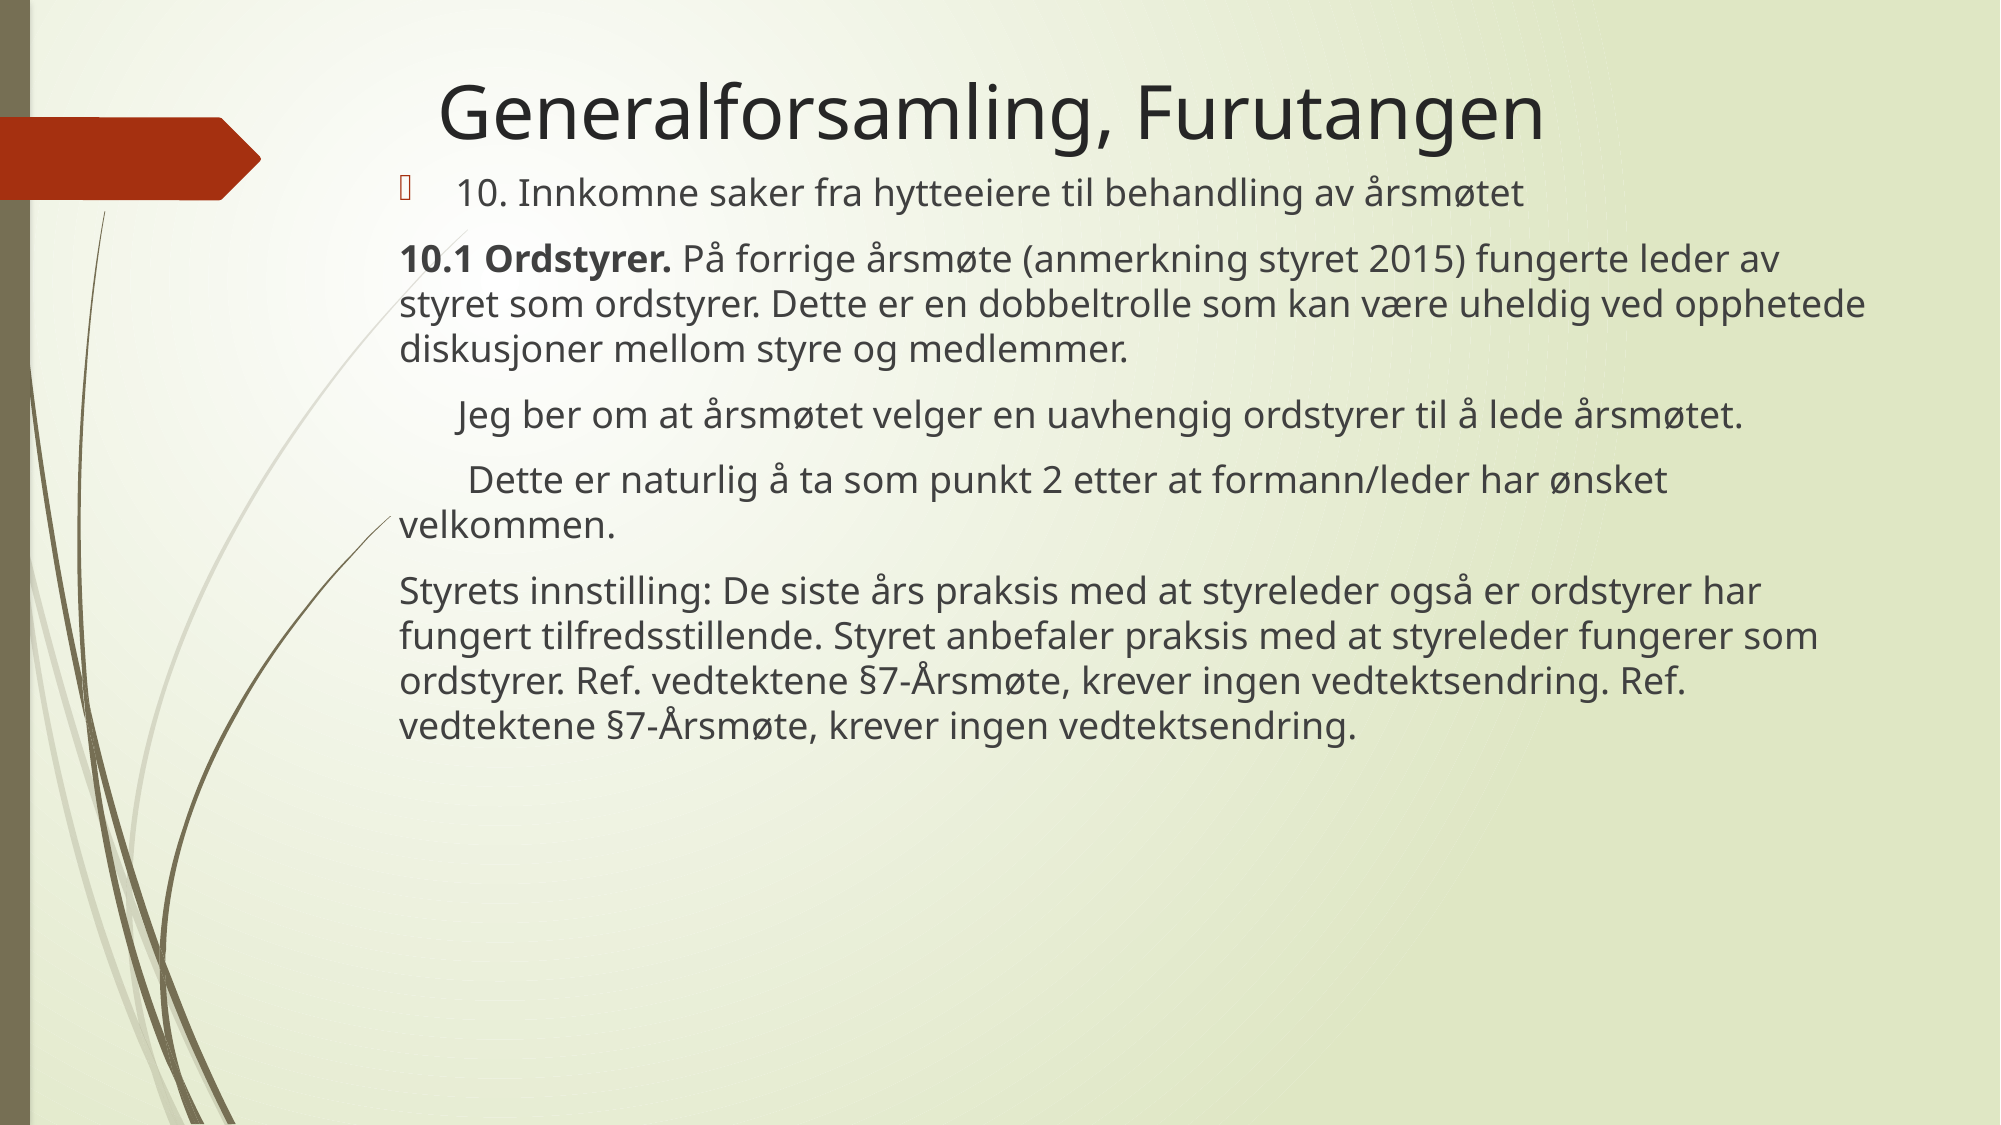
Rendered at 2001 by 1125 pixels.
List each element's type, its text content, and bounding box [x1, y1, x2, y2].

title Generalforsamling, Furutangen [422, 56, 1888, 161]
list 10. Innkomne saker fra hytteeiere til behandling av årsmøtet 10.1 Ordstyrer. På forrige årsmøte (anmerkning styret 2015) fungerte leder av styret som ordstyrer. Dette er en dobbeltrolle som kan være uheldig ved opphetede diskusjoner mellom styre og medlemmer. Jeg ber om at årsmøtet velger en uavhengig ordstyrer til å lede årsmøtet. Dette er naturlig å ta som punkt 2 etter at formann/leder har ønsket velkommen. Styrets innstilling: De siste års praksis med at styreleder også er ordstyrer har fungert tilfredsstillende. Styret anbefaler praksis med at styreleder fungerer som ordstyrer. Ref. vedtektene §7-Årsmøte, krever ingen vedtektsendring. Ref. vedtektene §7-Årsmøte, krever ingen vedtektsendring. [384, 161, 1888, 924]
